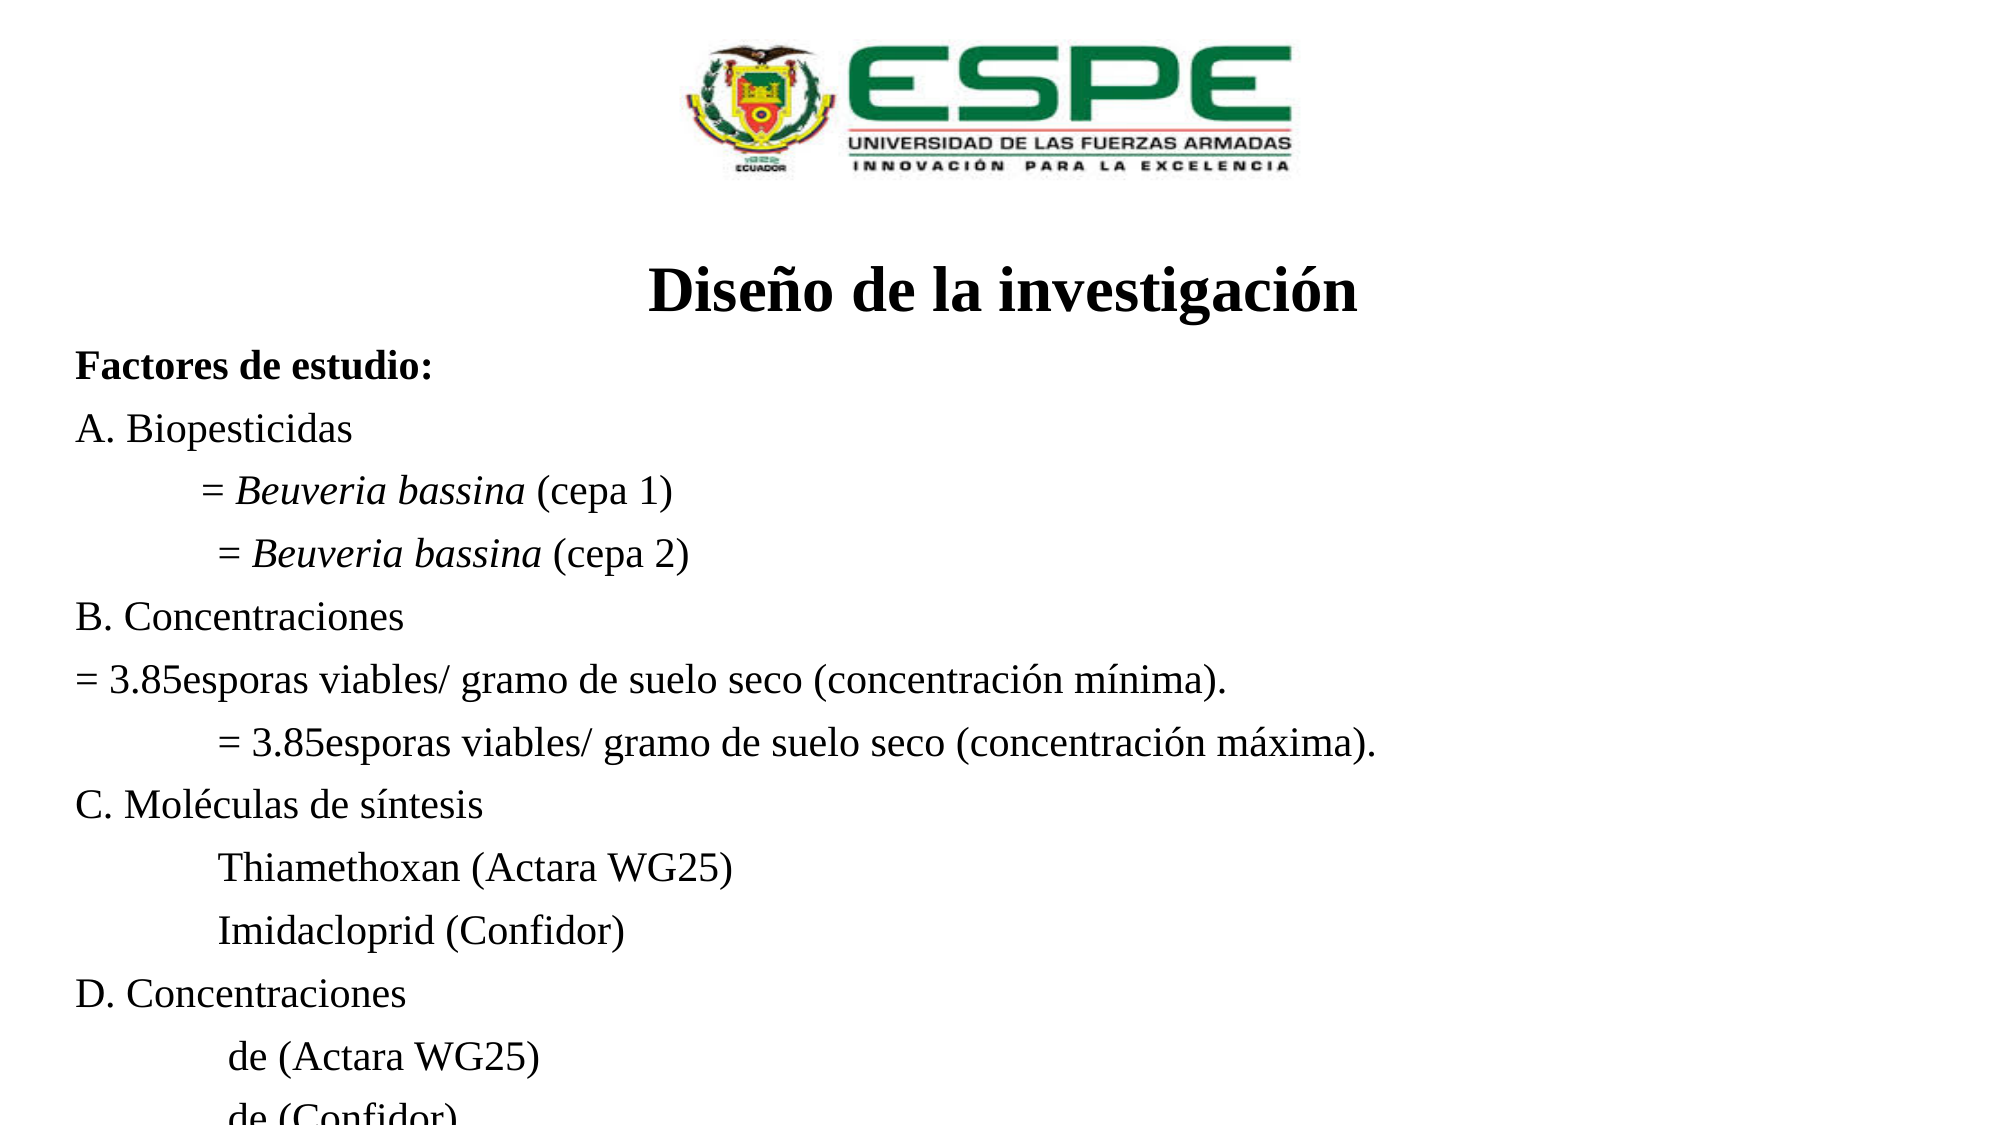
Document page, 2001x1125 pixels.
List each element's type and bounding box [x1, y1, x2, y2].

picture [608, 16, 1363, 192]
